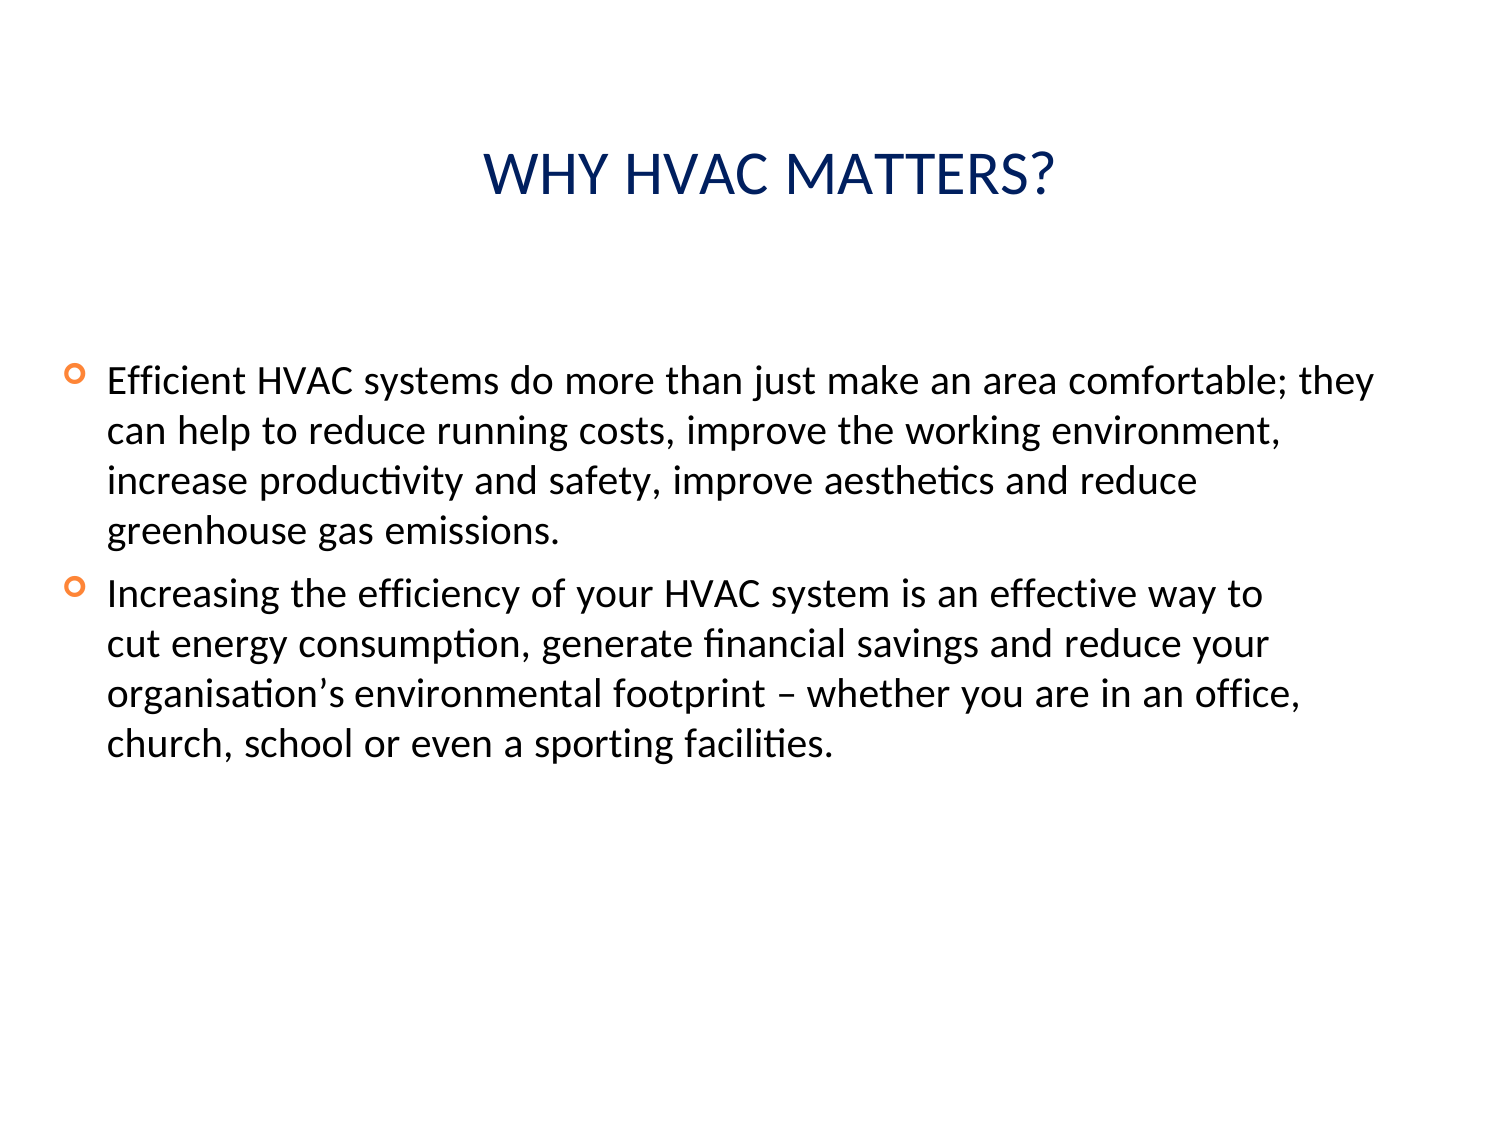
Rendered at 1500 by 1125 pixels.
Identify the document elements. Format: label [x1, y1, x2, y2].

text_box [59, 352, 1394, 766]
title [75, 14, 1425, 264]
